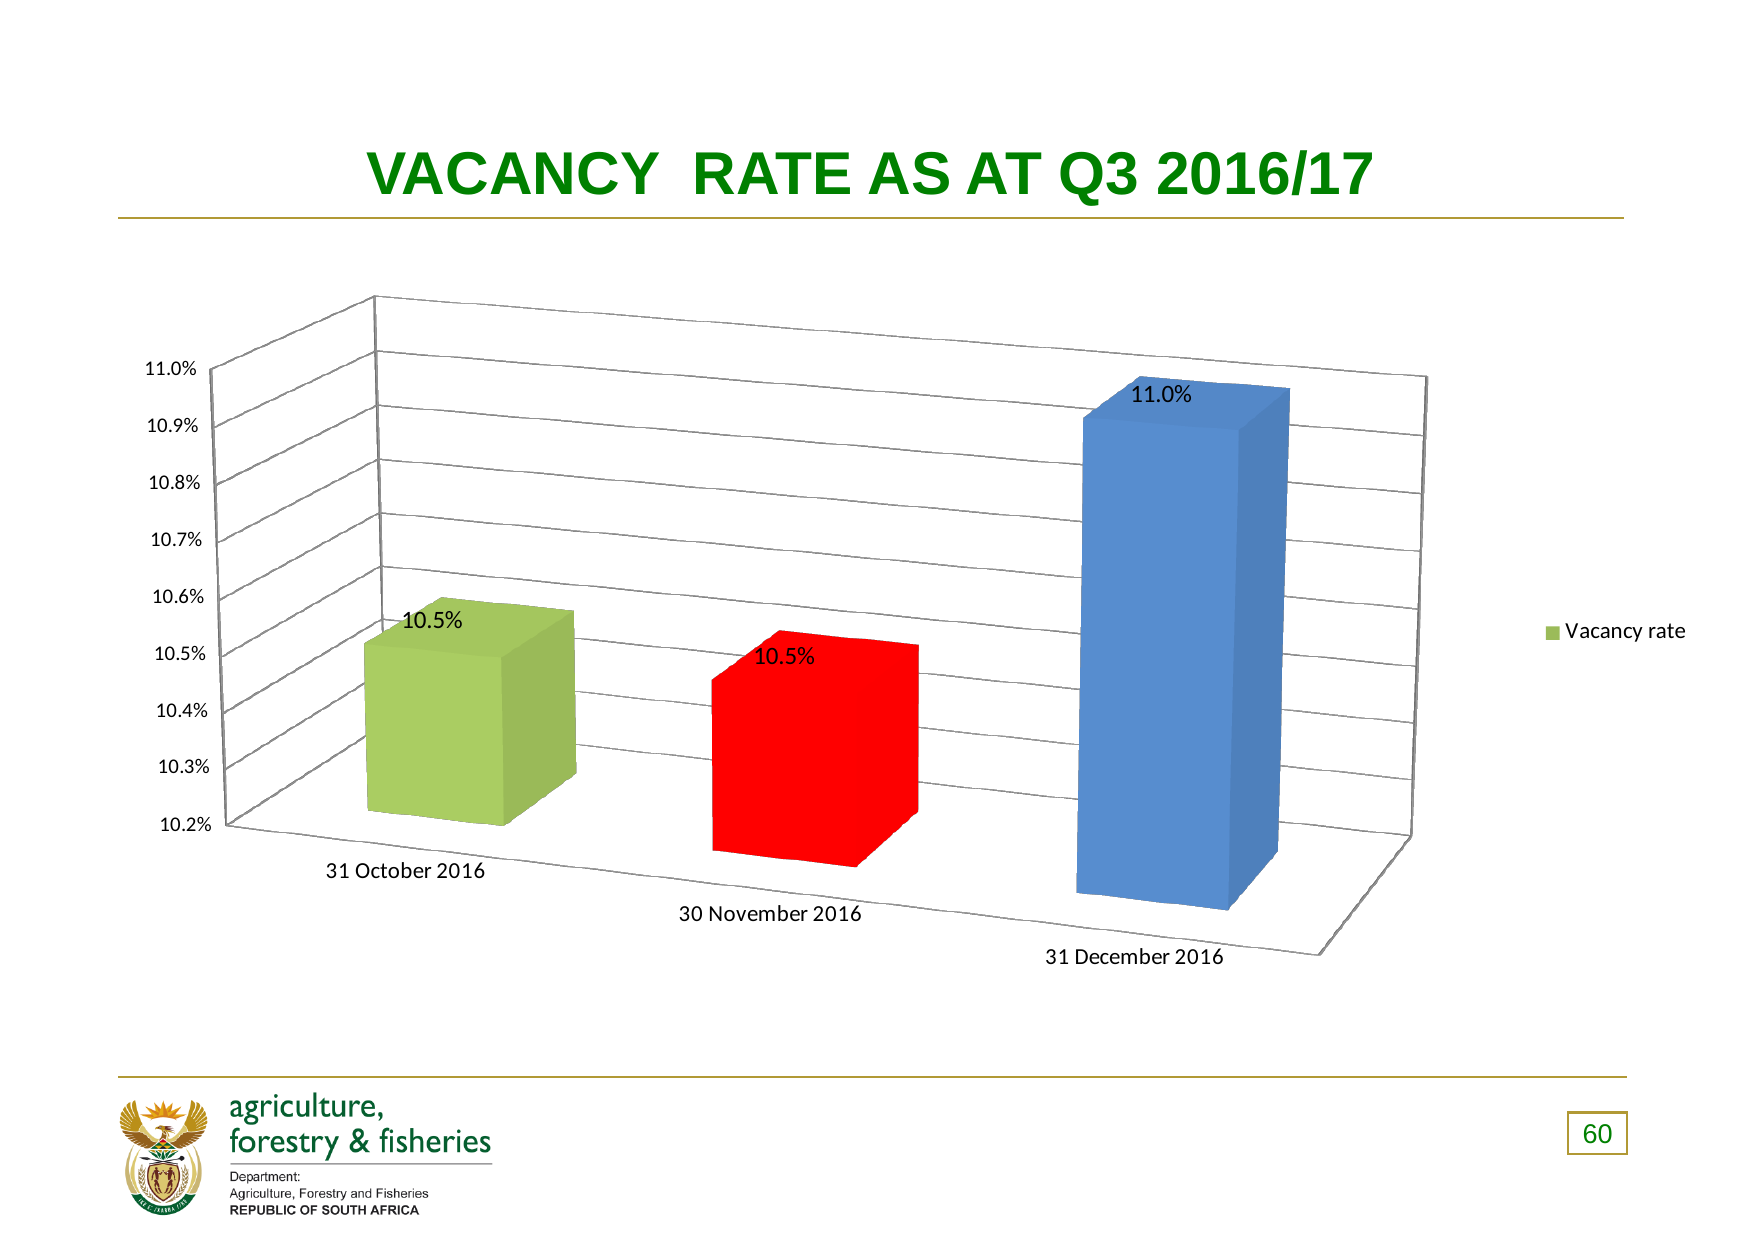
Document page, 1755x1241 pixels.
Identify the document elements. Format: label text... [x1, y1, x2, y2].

picture [118, 1090, 493, 1218]
chart [34, 281, 1707, 986]
title VACANCY RATE AS AT Q3 2016/17 [118, 88, 1624, 207]
slide_number 60 [1567, 1111, 1628, 1155]
